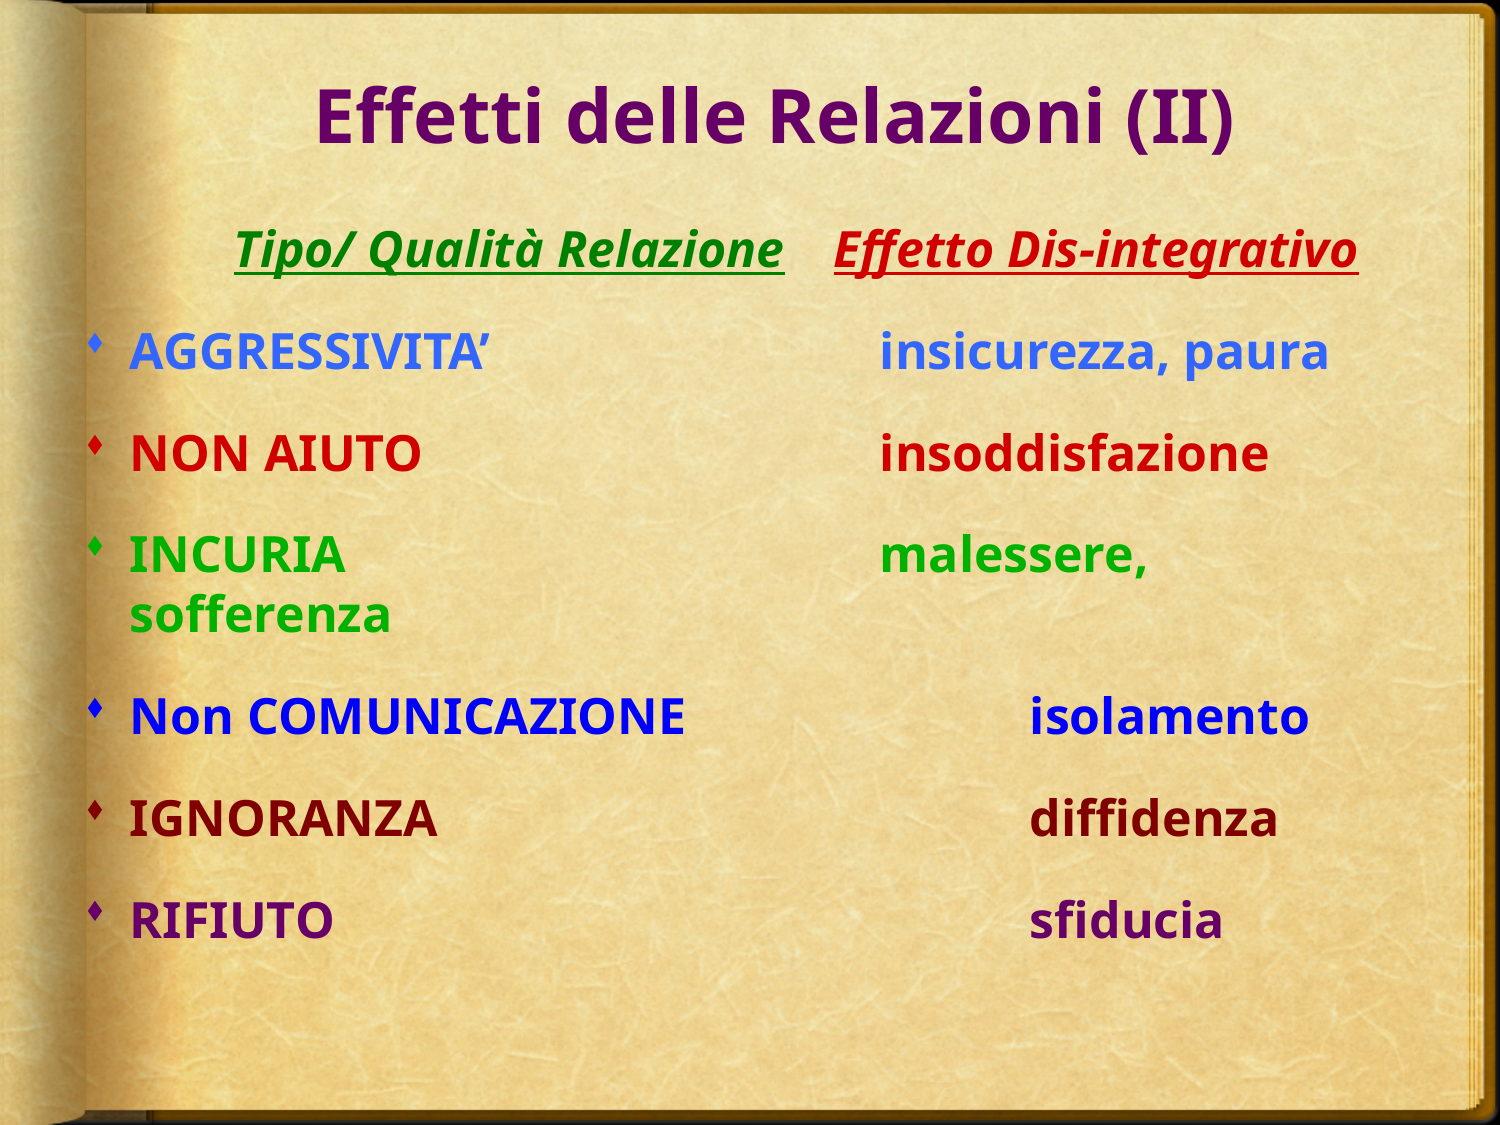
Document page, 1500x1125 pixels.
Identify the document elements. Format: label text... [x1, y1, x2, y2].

title Effetti delle Relazioni (II) [178, 45, 1372, 164]
list Tipo/ Qualità Relazione Effetto Dis-integrativo AGGRESSIVITA’ insicurezza, paura NON AIUTO insoddisfazione INCURIA malessere, sofferenza Non COMUNICAZIONE isolamento IGNORANZA diffidenza RIFIUTO sfiducia [68, 210, 1436, 1034]
picture [0, 0, 1500, 1125]
